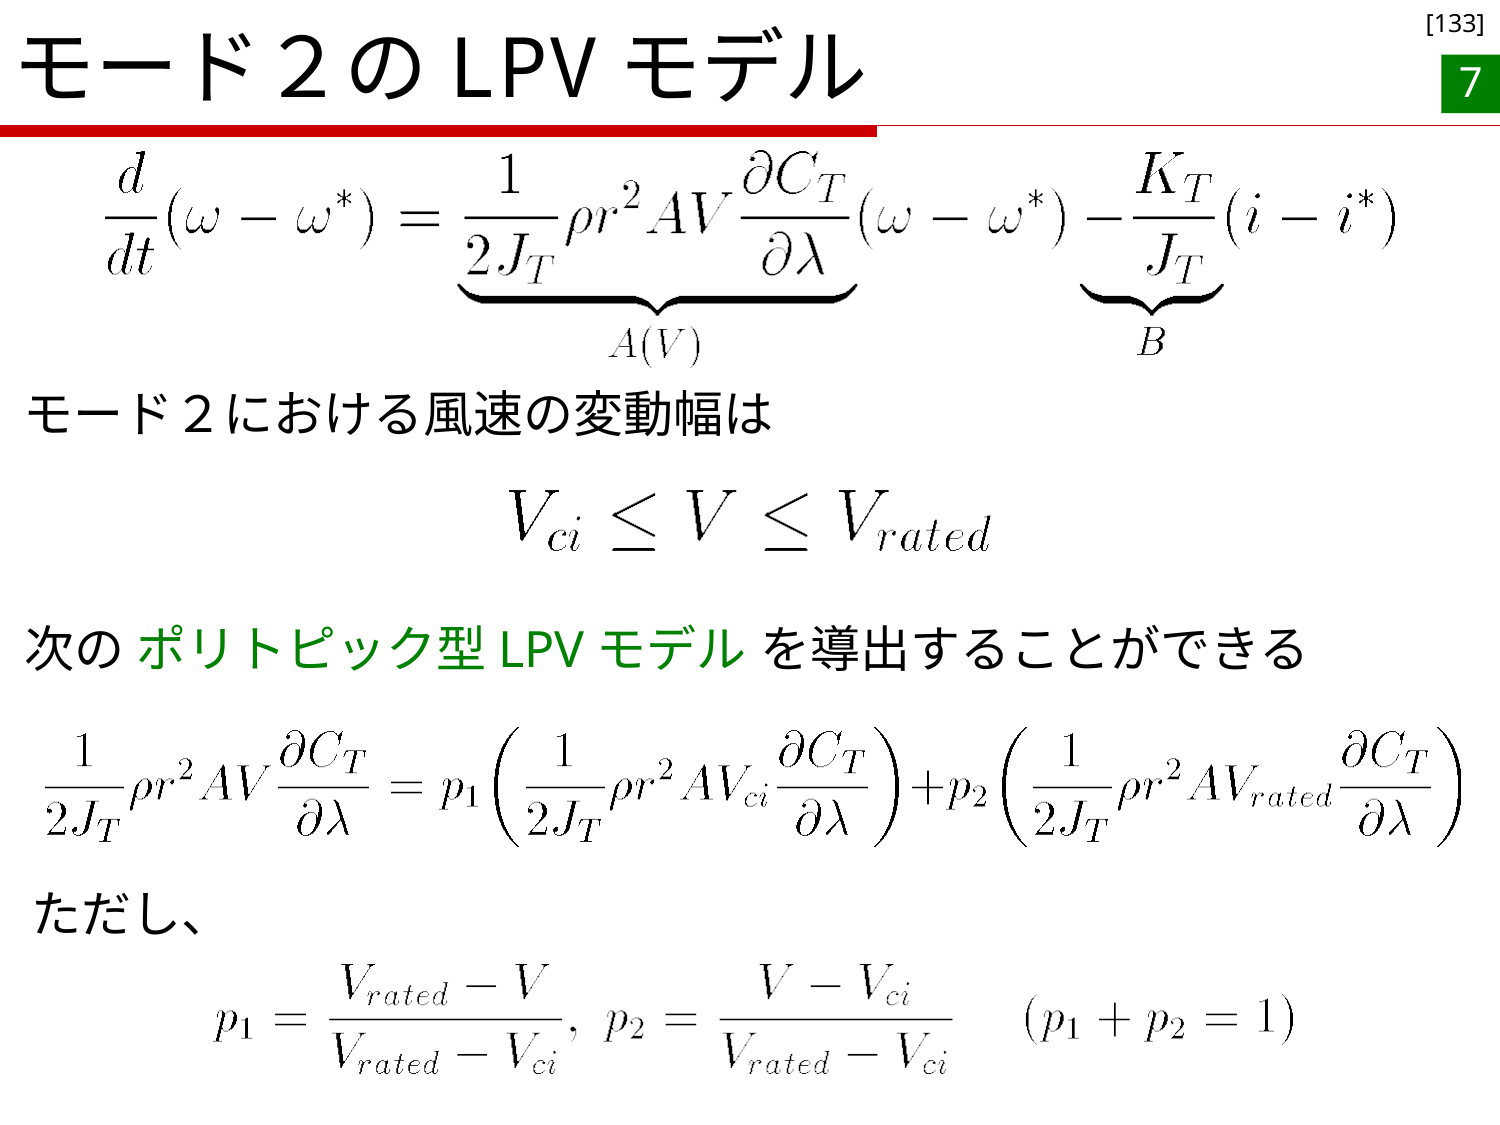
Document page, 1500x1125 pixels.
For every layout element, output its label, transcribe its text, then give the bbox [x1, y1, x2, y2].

picture [40, 724, 1462, 851]
slide_number [133] [1174, 0, 1500, 36]
picture [508, 487, 992, 555]
text_box ただし、 [16, 874, 313, 951]
picture [211, 961, 1295, 1078]
text_box 次の ポリトピック型LPVモデル を導出することができる [10, 597, 1477, 688]
picture [102, 149, 1398, 370]
text_box モード２における風速の変動幅は [8, 374, 1475, 451]
text_box 7 [1441, 54, 1500, 114]
text_box モード２のLPVモデル [0, 6, 883, 122]
